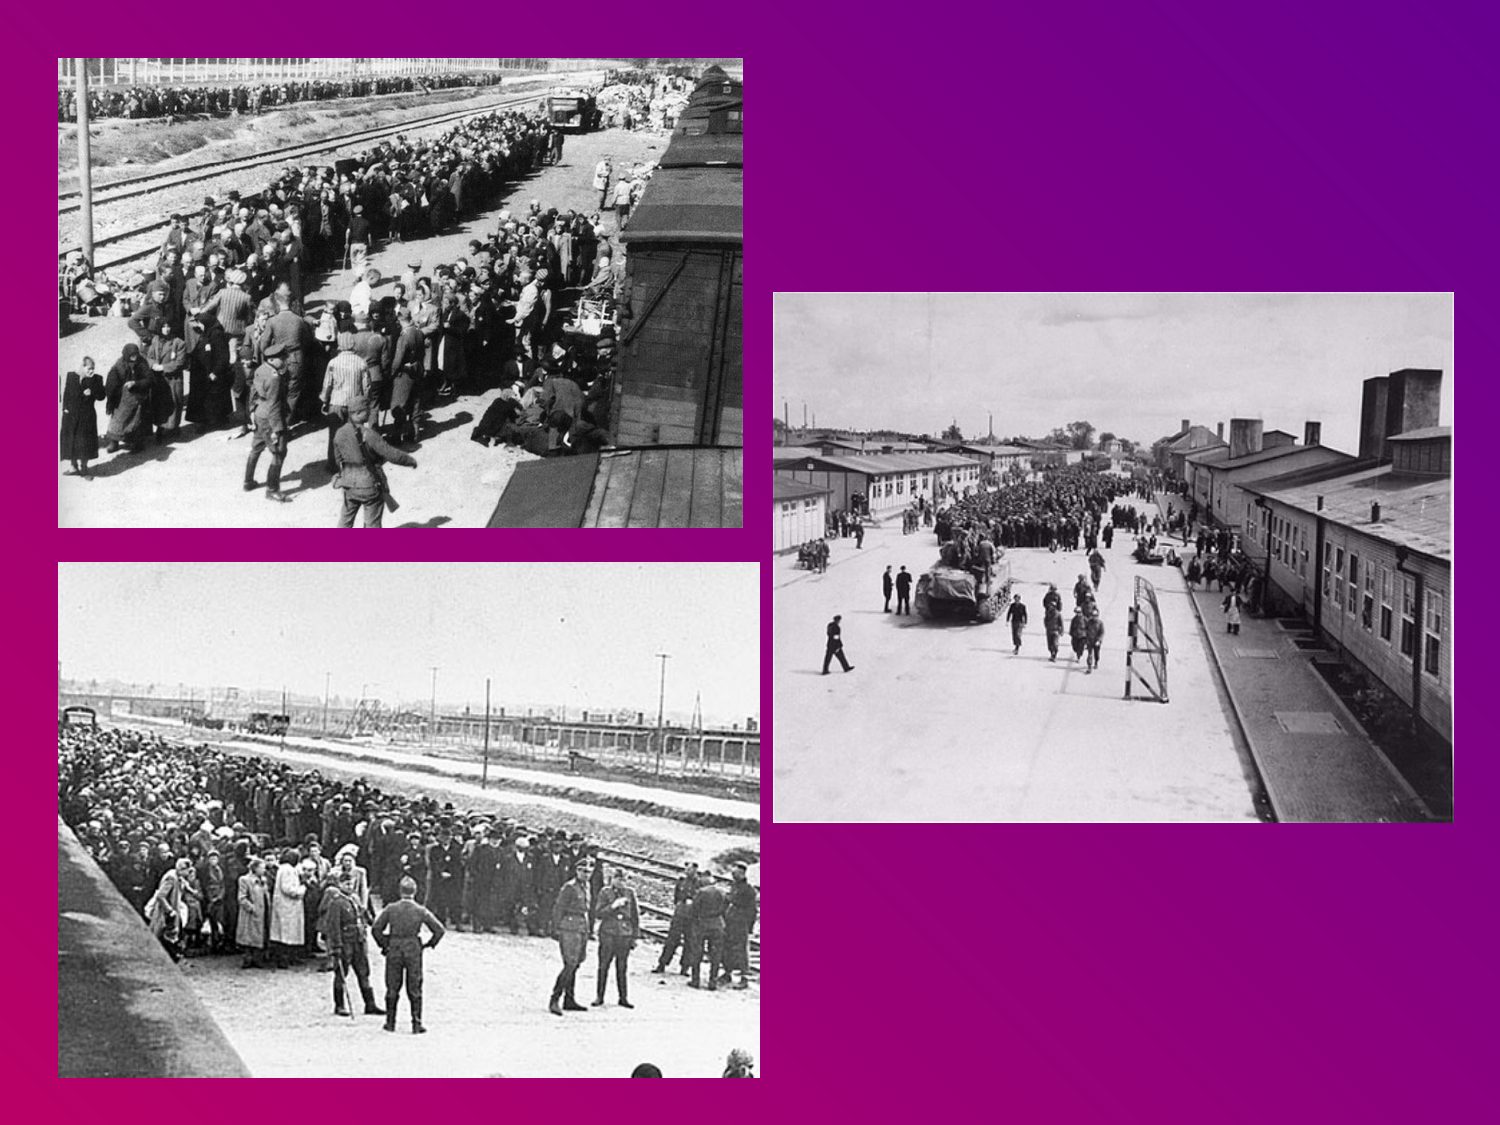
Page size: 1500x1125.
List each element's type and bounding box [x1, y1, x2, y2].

picture [58, 562, 761, 1079]
picture [773, 292, 1454, 823]
picture [58, 58, 743, 528]
